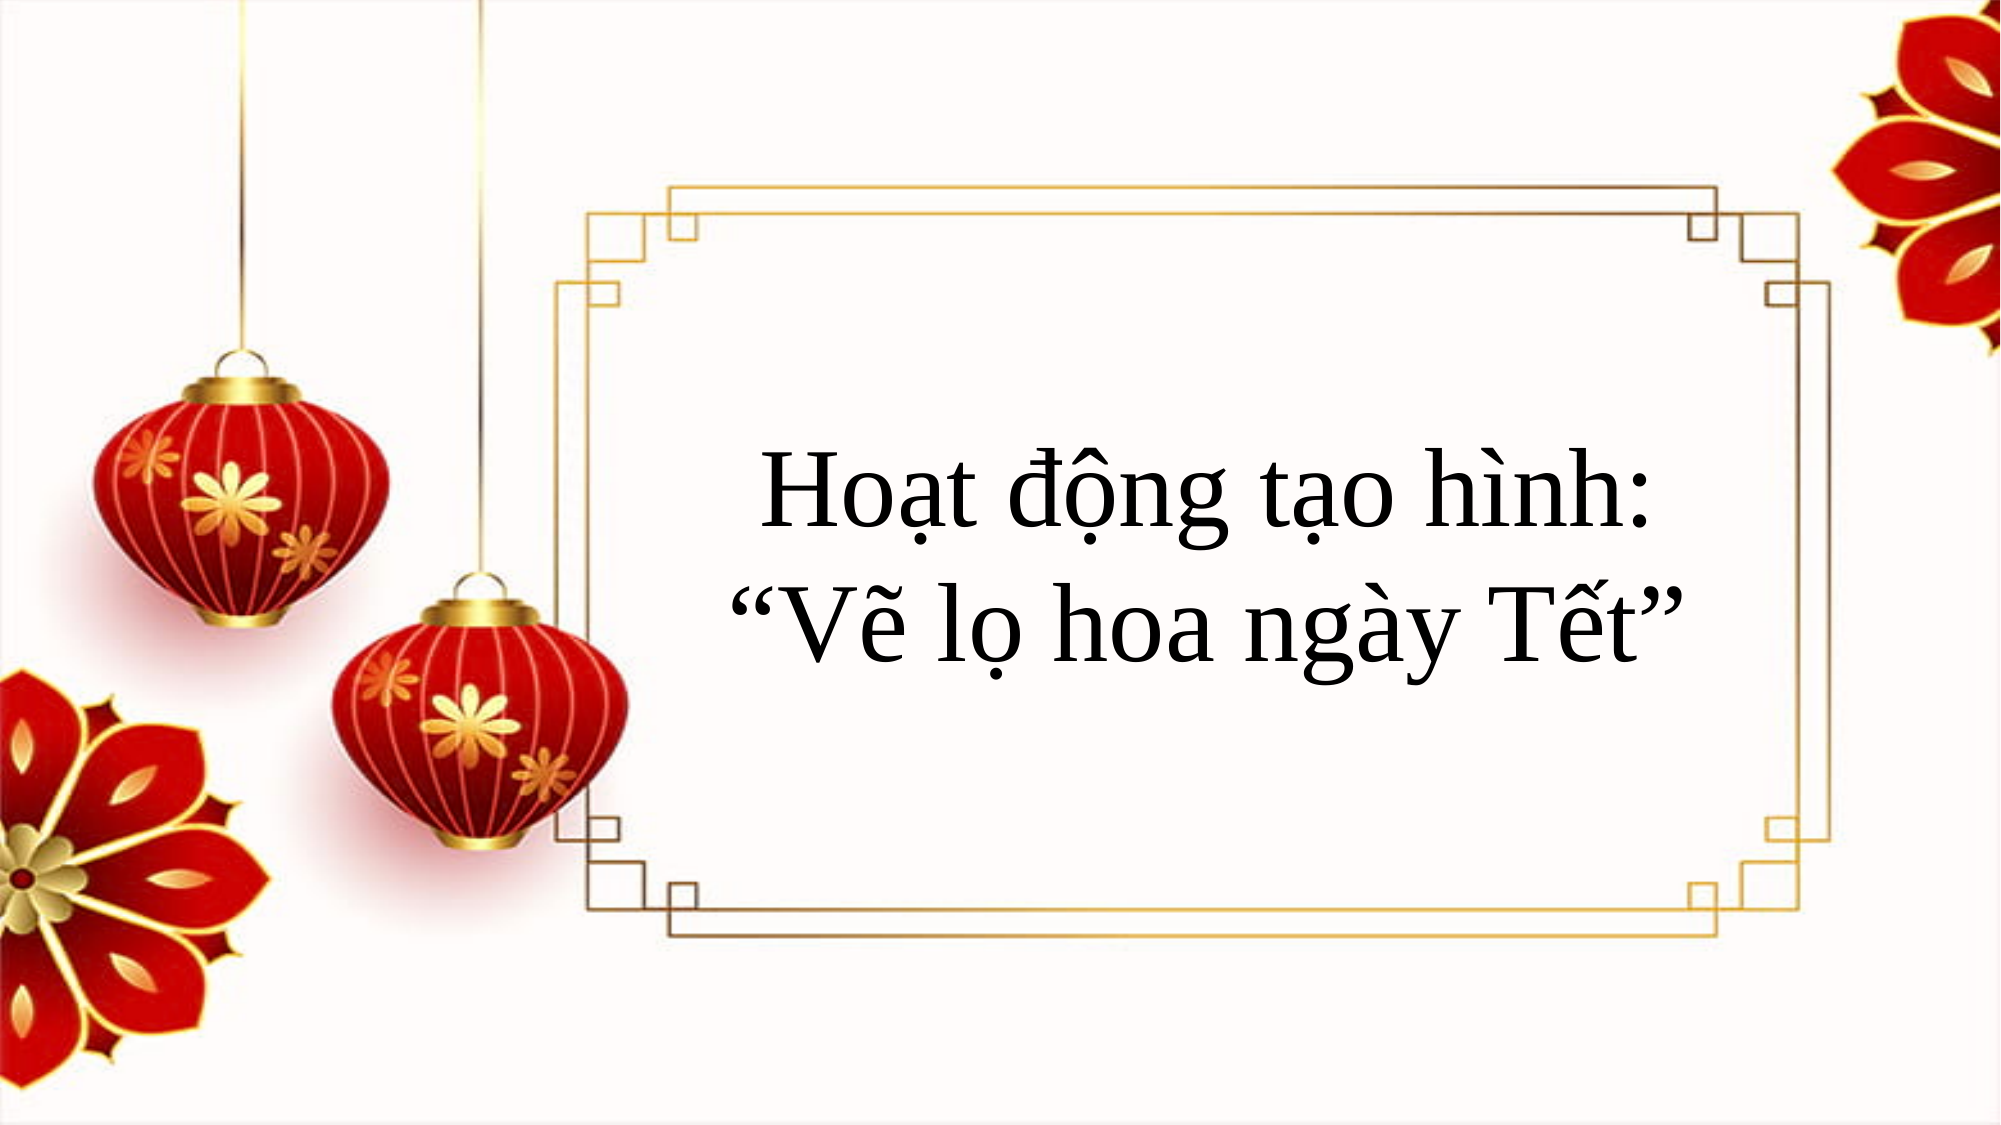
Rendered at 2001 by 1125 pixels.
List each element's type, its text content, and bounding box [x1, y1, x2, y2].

picture [0, 0, 2001, 1125]
text_box Hoạt động tạo hình: “Vẽ lọ hoa ngày Tết” [712, 406, 1704, 692]
